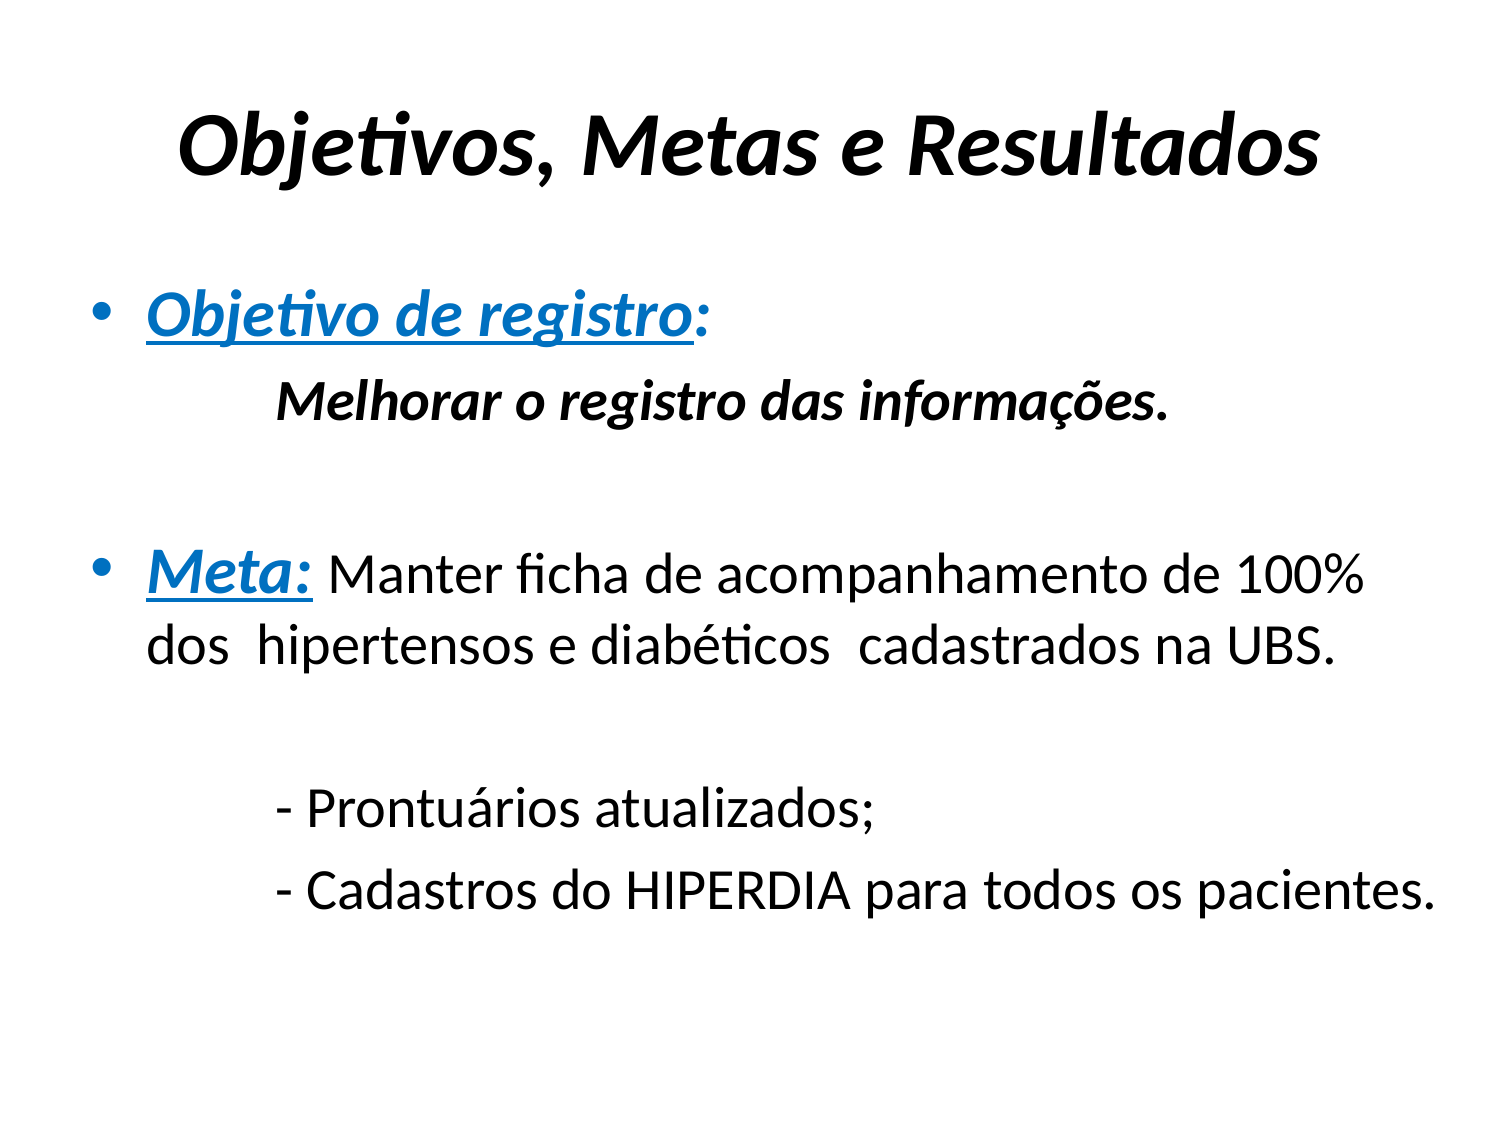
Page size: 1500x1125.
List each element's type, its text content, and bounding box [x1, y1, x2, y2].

list Objetivo de registro: Melhorar o registro das informações. Meta: Manter ficha de acompanhamento de 100% dos hipertensos e diabéticos cadastrados na UBS. - Prontuários atualizados; - Cadastros do HIPERDIA para todos os pacientes. [75, 262, 1471, 1071]
title Objetivos, Metas e Resultados [75, 45, 1425, 233]
